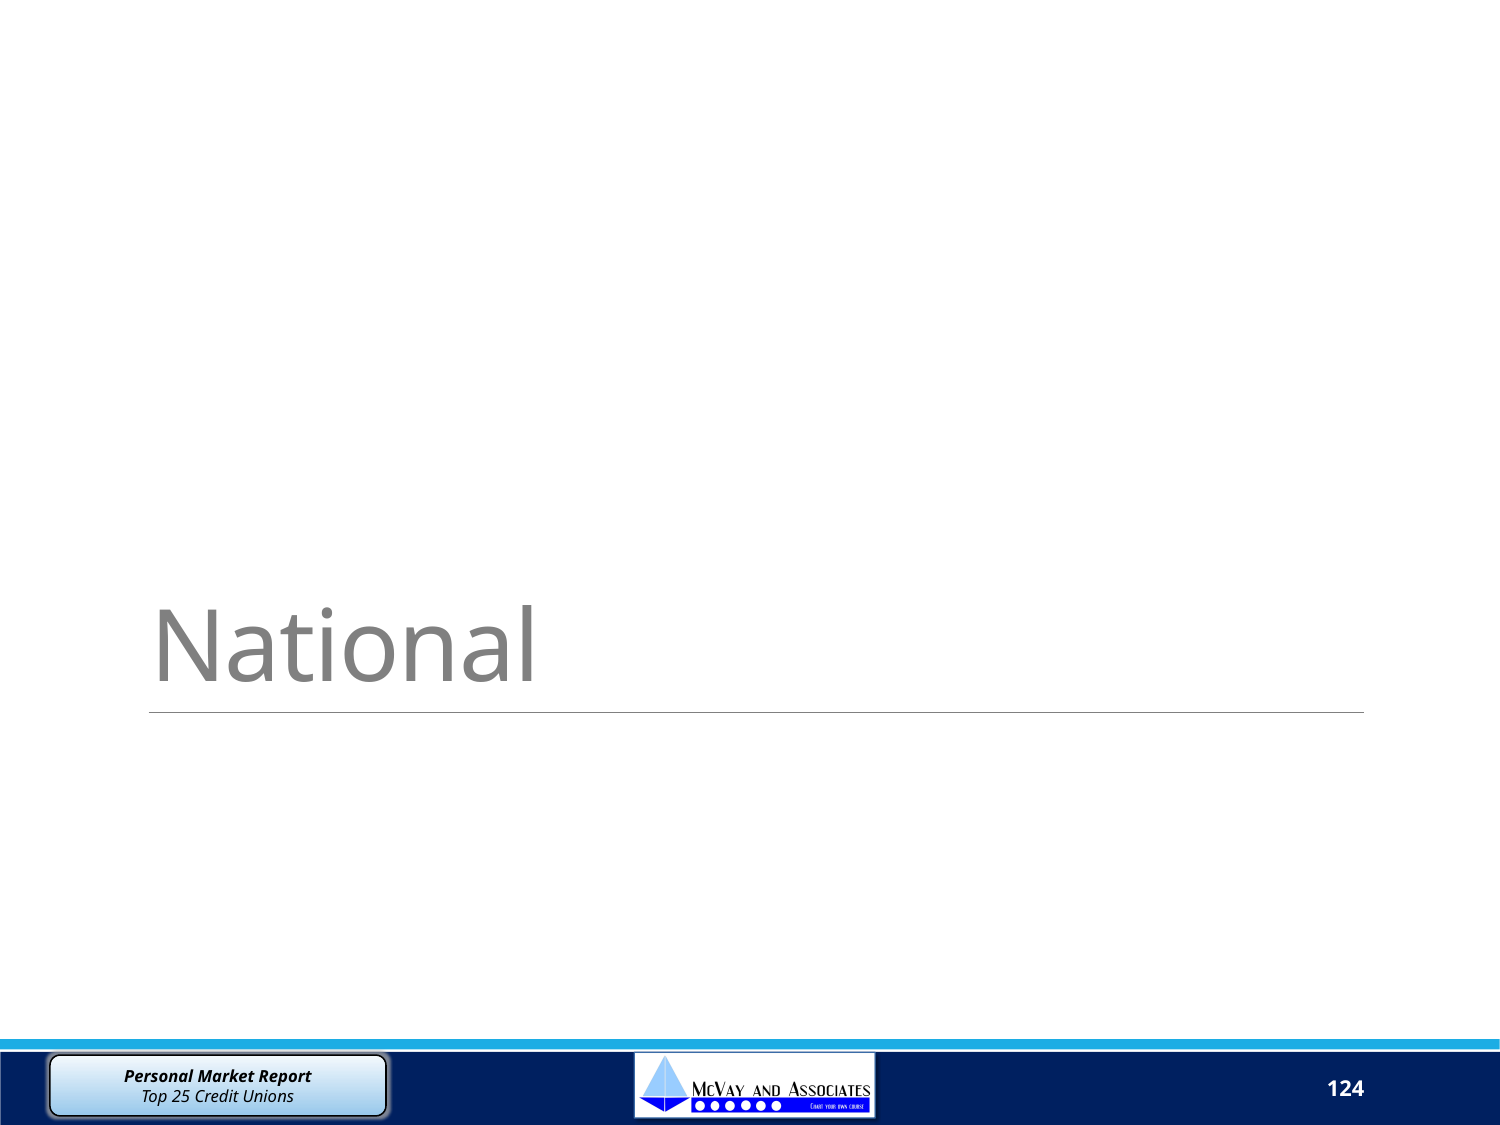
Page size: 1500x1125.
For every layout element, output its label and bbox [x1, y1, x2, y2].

slide_number [1218, 1059, 1380, 1120]
title [135, 124, 1373, 710]
